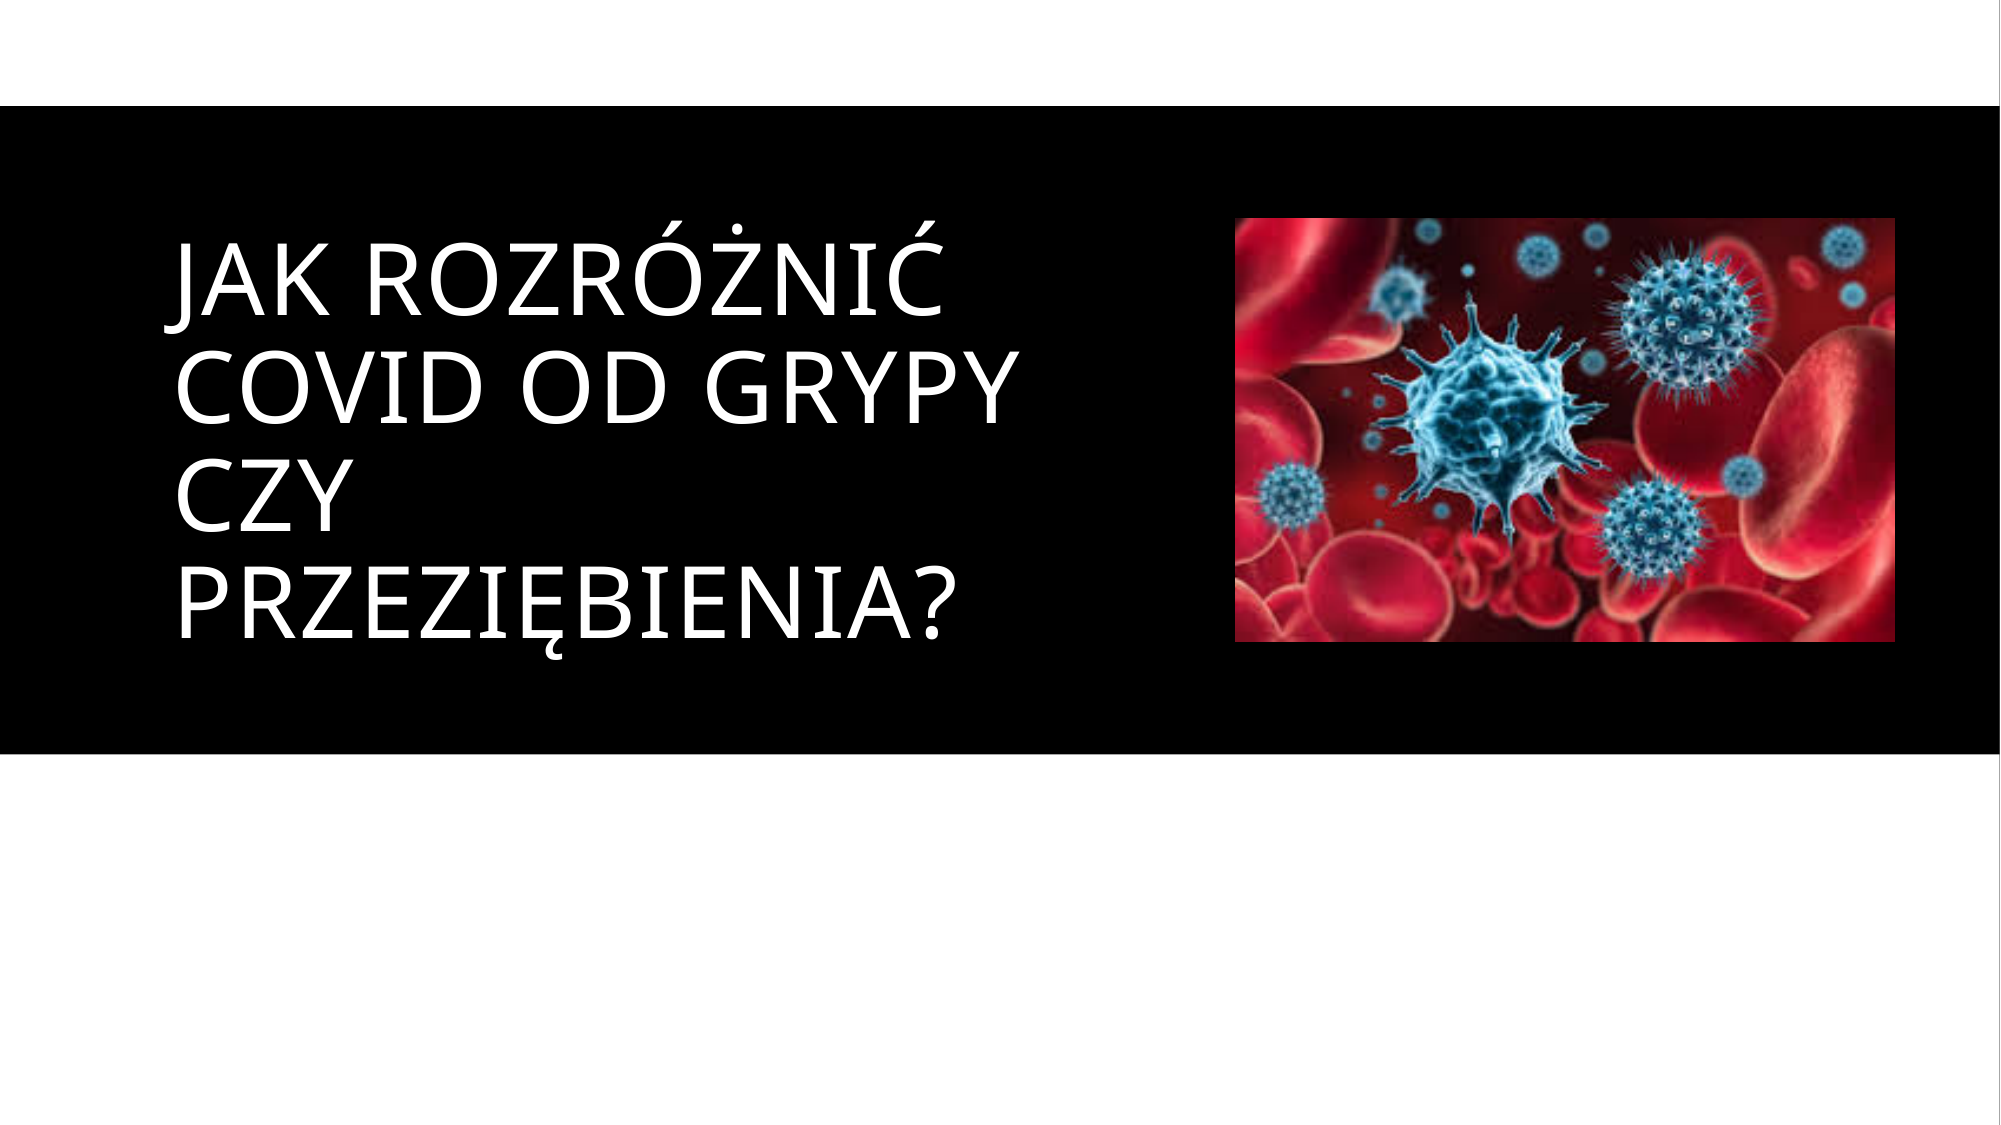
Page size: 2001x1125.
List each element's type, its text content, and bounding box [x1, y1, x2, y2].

picture [1235, 218, 1895, 642]
title Jak rozróżnić covid od grypy czy przeziębienia? [157, 203, 1133, 687]
text_box [0, 0, 2000, 105]
text_box [0, 105, 2000, 755]
text_box [0, 755, 2000, 1125]
